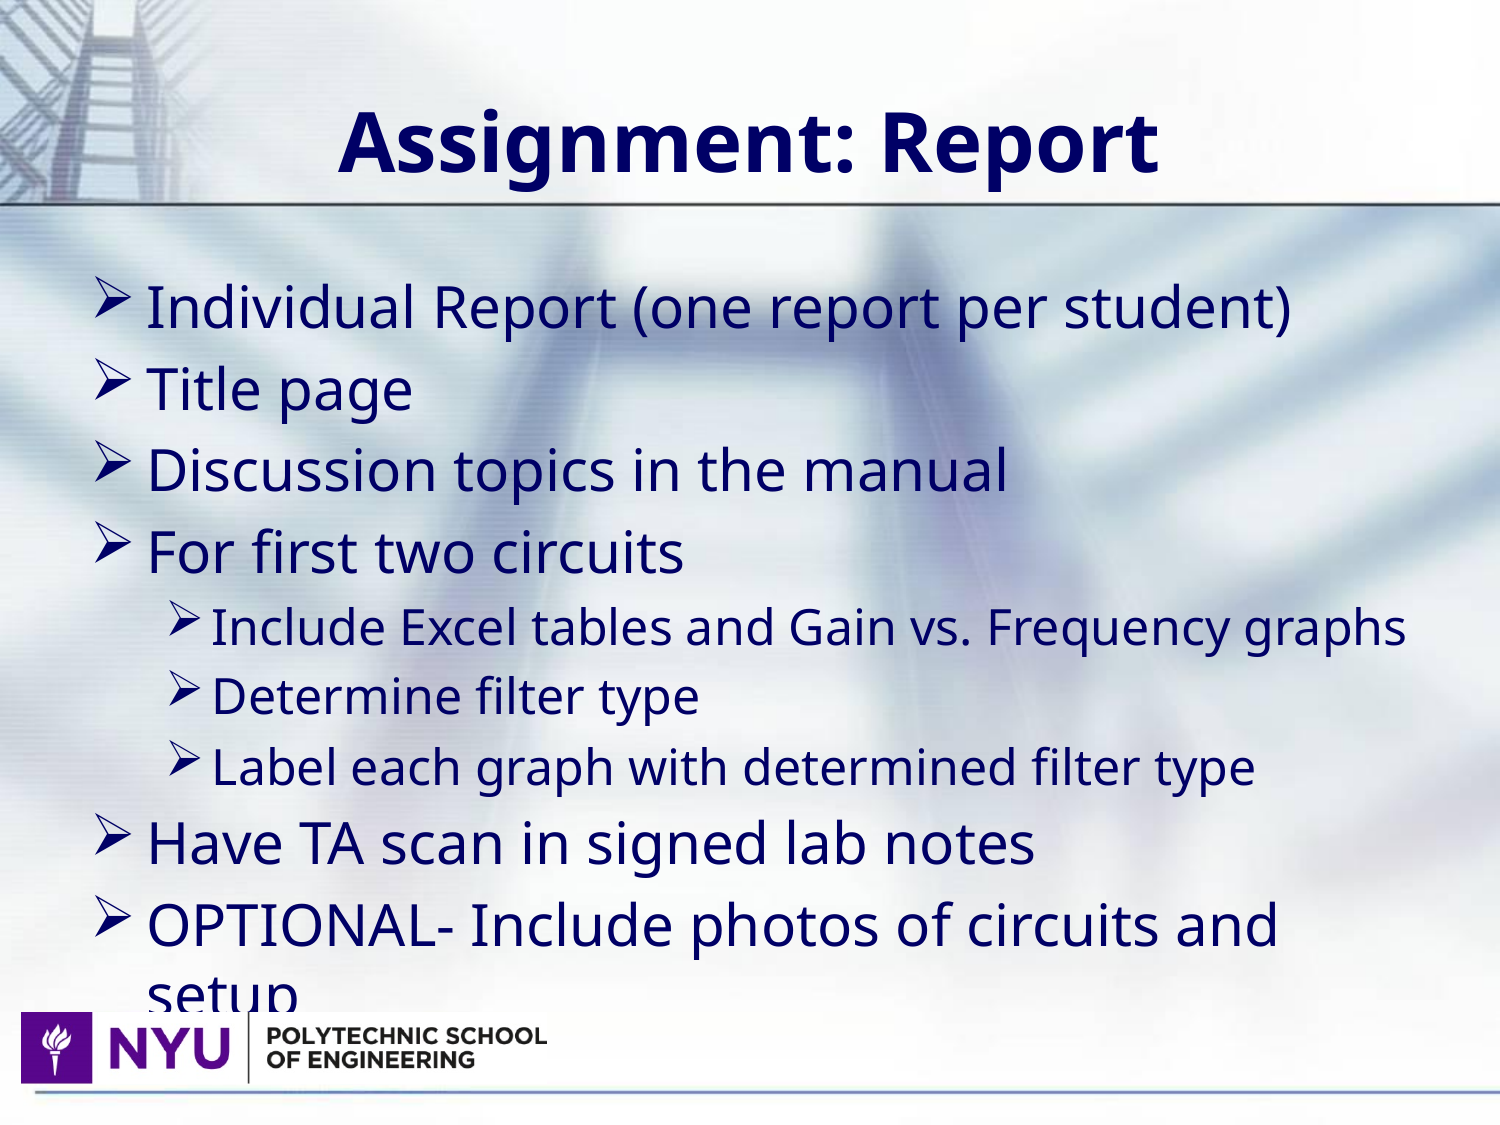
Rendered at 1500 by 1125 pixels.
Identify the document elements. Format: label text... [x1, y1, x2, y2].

picture [0, 0, 1500, 1125]
title Assignment: Report [74, 44, 1426, 233]
list Individual Report (one report per student) Title page Discussion topics in the manual For first two circuits Include Excel tables and Gain vs. Frequency graphs Determine filter type Label each graph with determined filter type Have TA scan in signed lab notes OPTIONAL- Include photos of circuits and setup [74, 262, 1426, 1006]
